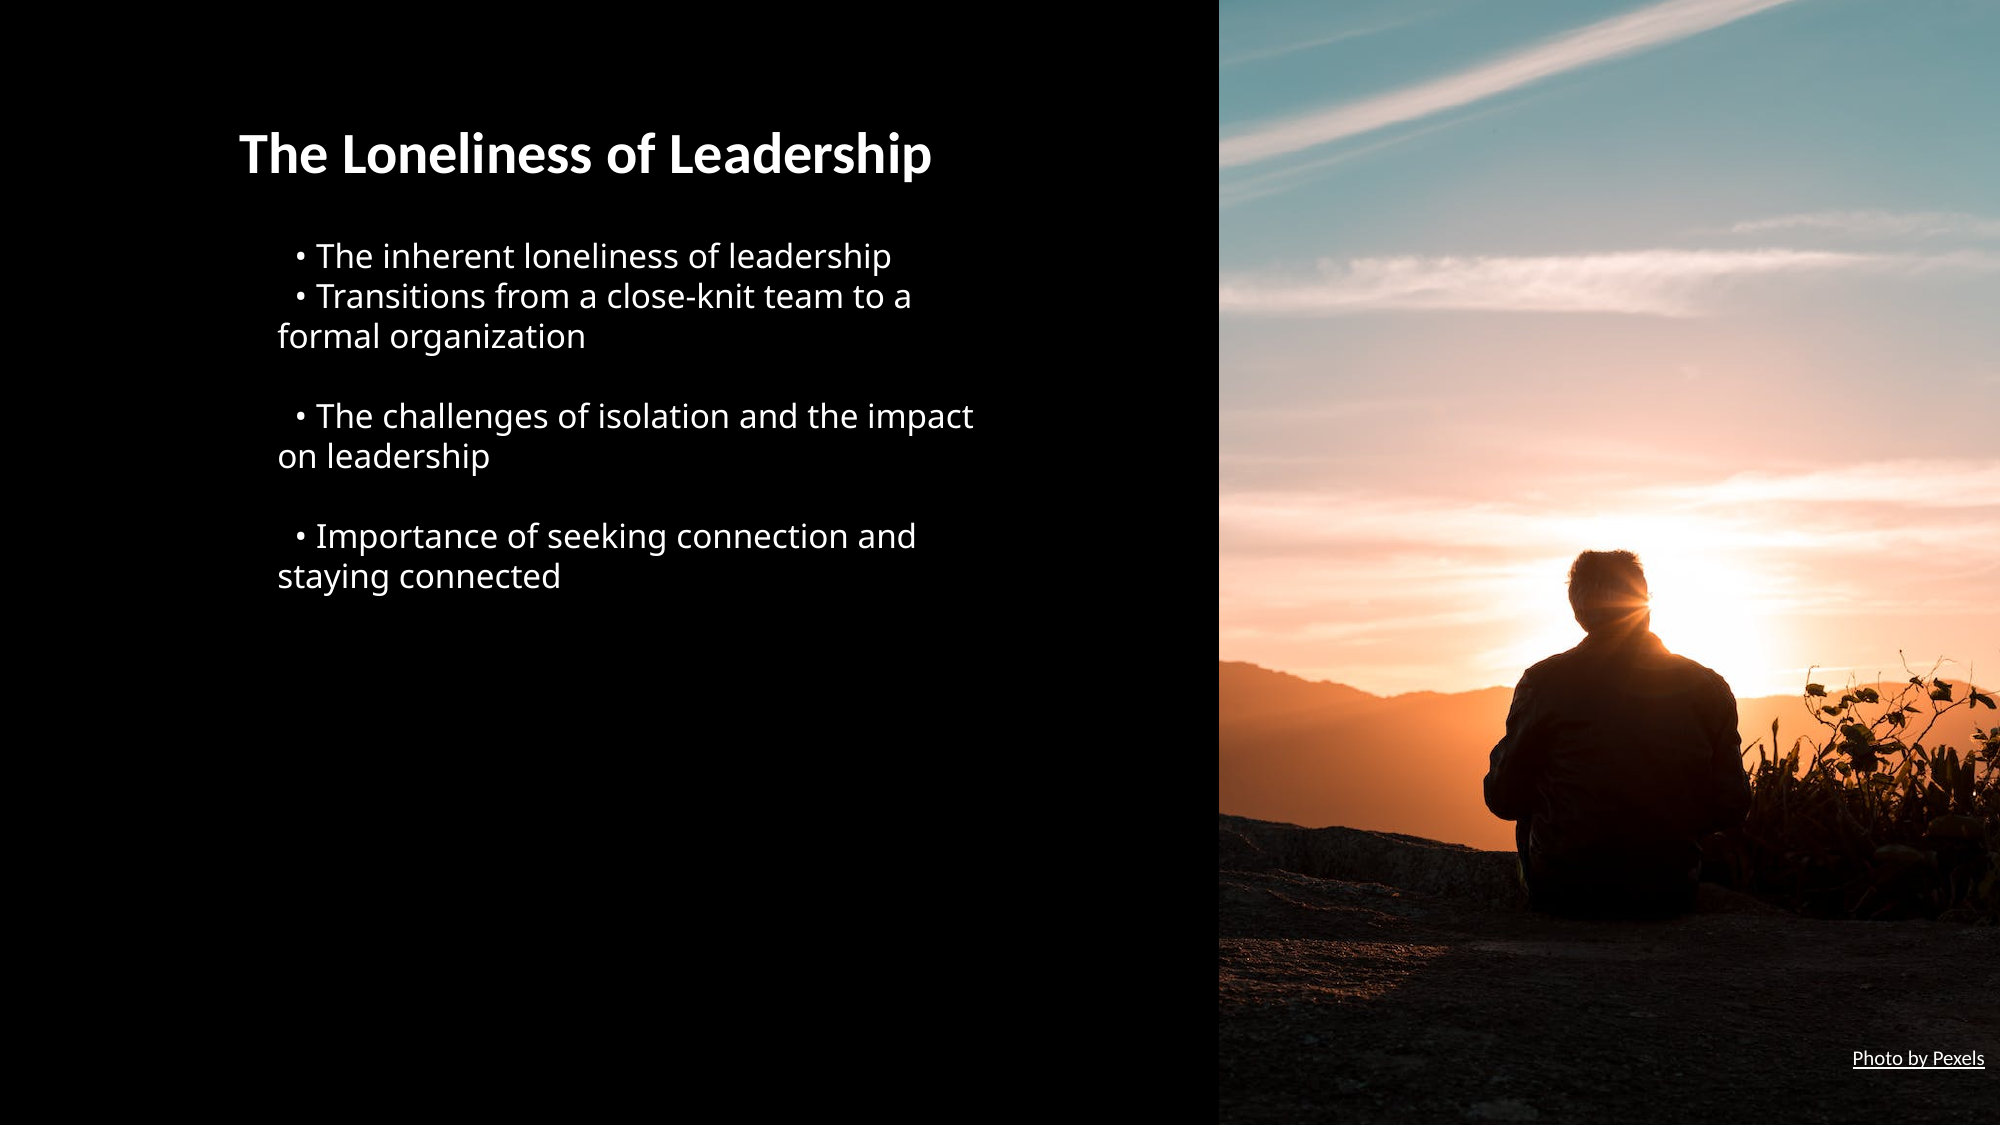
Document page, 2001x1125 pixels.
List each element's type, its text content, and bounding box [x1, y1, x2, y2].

text_box The Loneliness of Leadership [225, 112, 1219, 188]
picture [1219, 0, 2000, 1125]
text_box • Importance of seeking connection and staying connected [262, 517, 1013, 593]
text_box • The inherent loneliness of leadership [262, 217, 1013, 277]
text_box • The challenges of isolation and the impact on leadership [262, 397, 1013, 473]
text_box • Transitions from a close-knit team to a formal organization [262, 277, 1013, 353]
